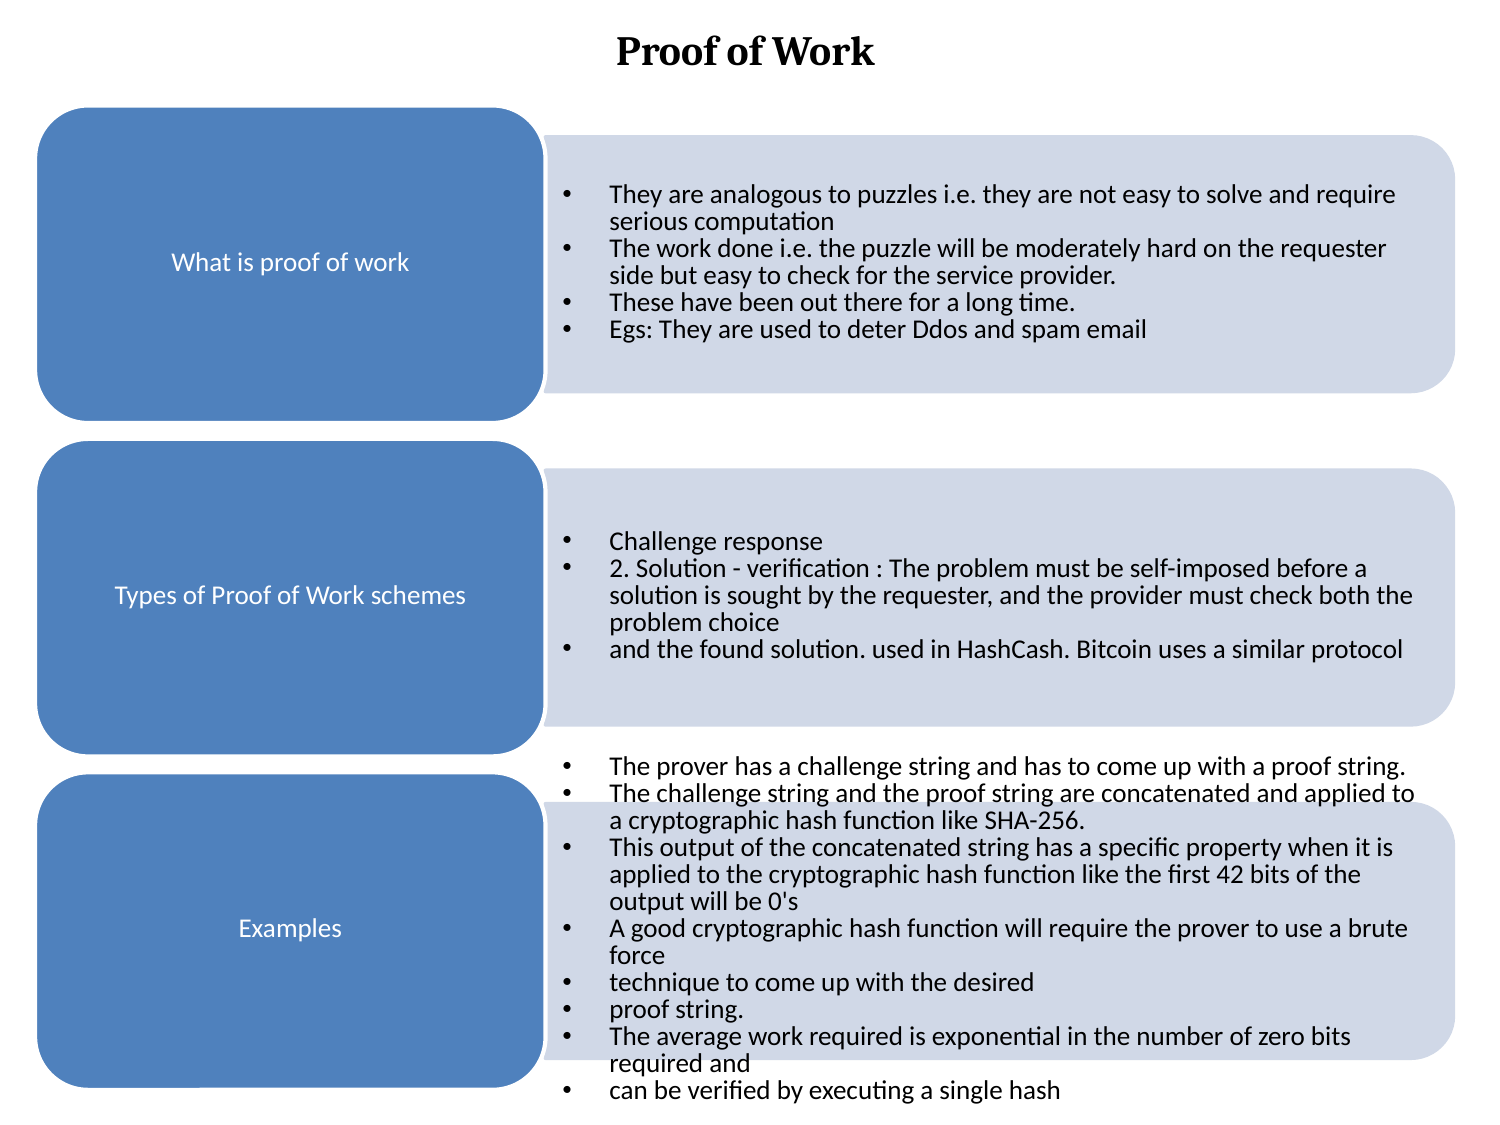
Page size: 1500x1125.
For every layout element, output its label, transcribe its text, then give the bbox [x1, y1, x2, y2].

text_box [34, 105, 1454, 1091]
title Proof of Work [70, 0, 1421, 103]
